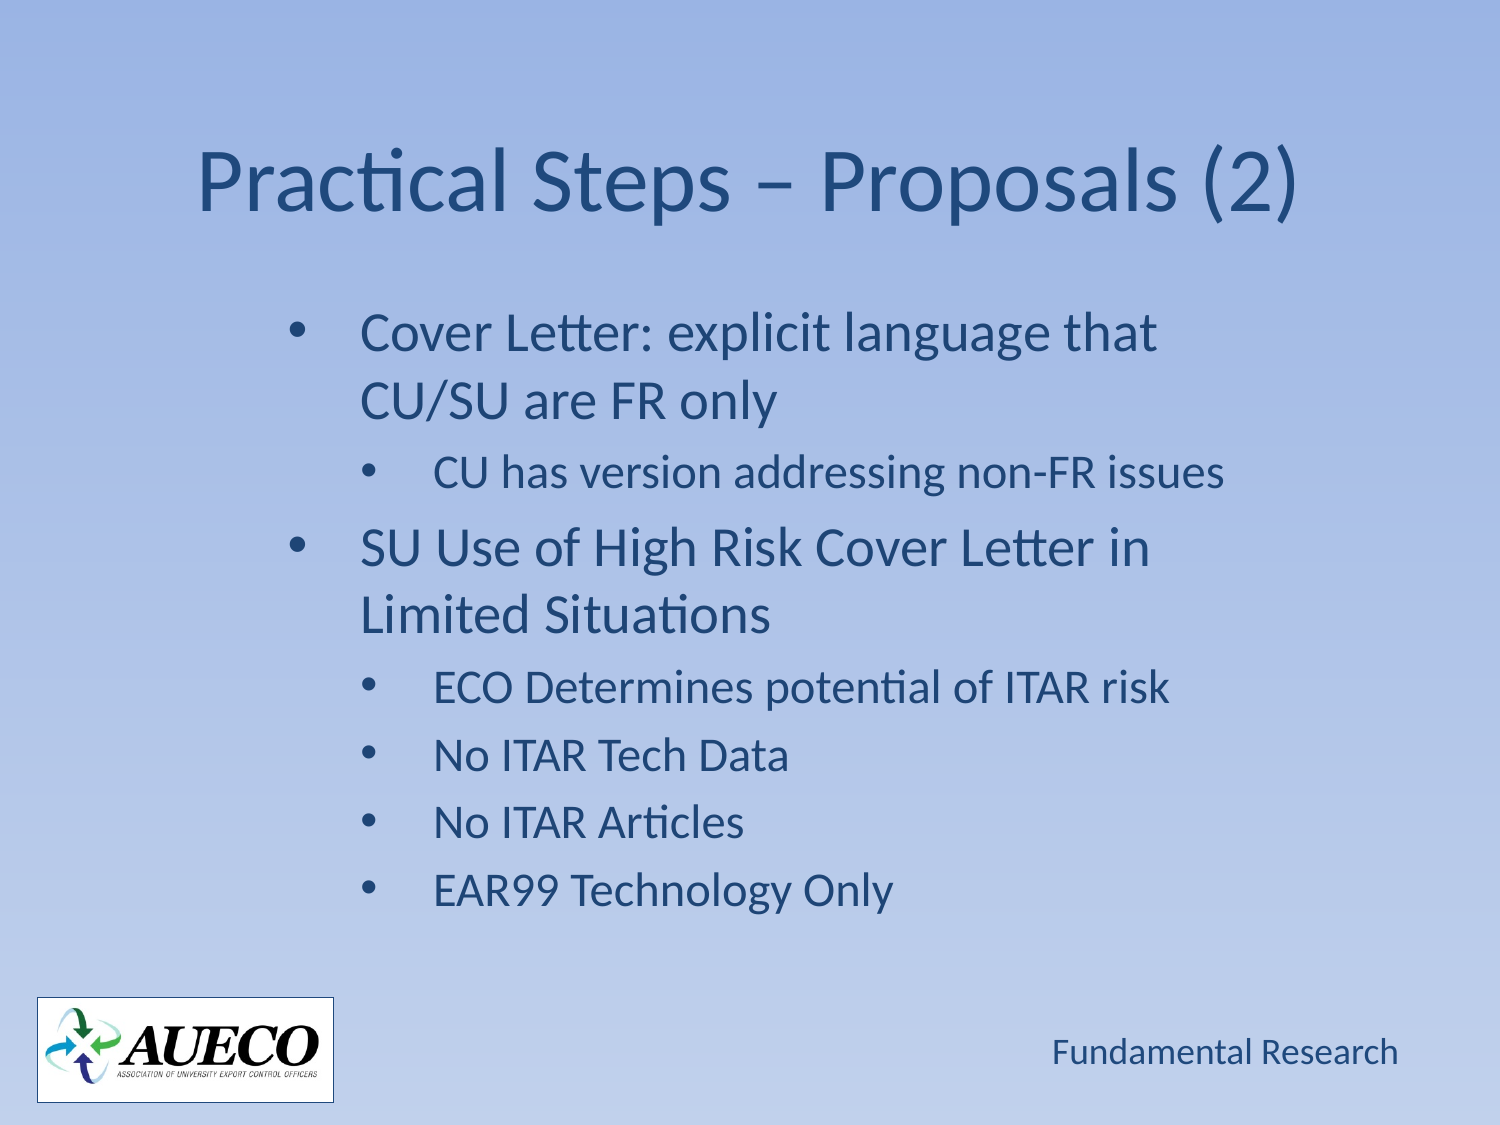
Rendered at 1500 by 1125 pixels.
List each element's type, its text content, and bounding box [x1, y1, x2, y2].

text_box Fundamental Research [1037, 1019, 1425, 1080]
subtitle Cover Letter: explicit language that CU/SU are FR only CU has version addressing non-FR issues SU Use of High Risk Cover Letter in Limited Situations ECO Determines potential of ITAR risk No ITAR Tech Data No ITAR Articles EAR99 Technology Only [200, 287, 1275, 925]
picture [37, 997, 334, 1103]
title Practical Steps – Proposals (2) [112, 75, 1388, 275]
